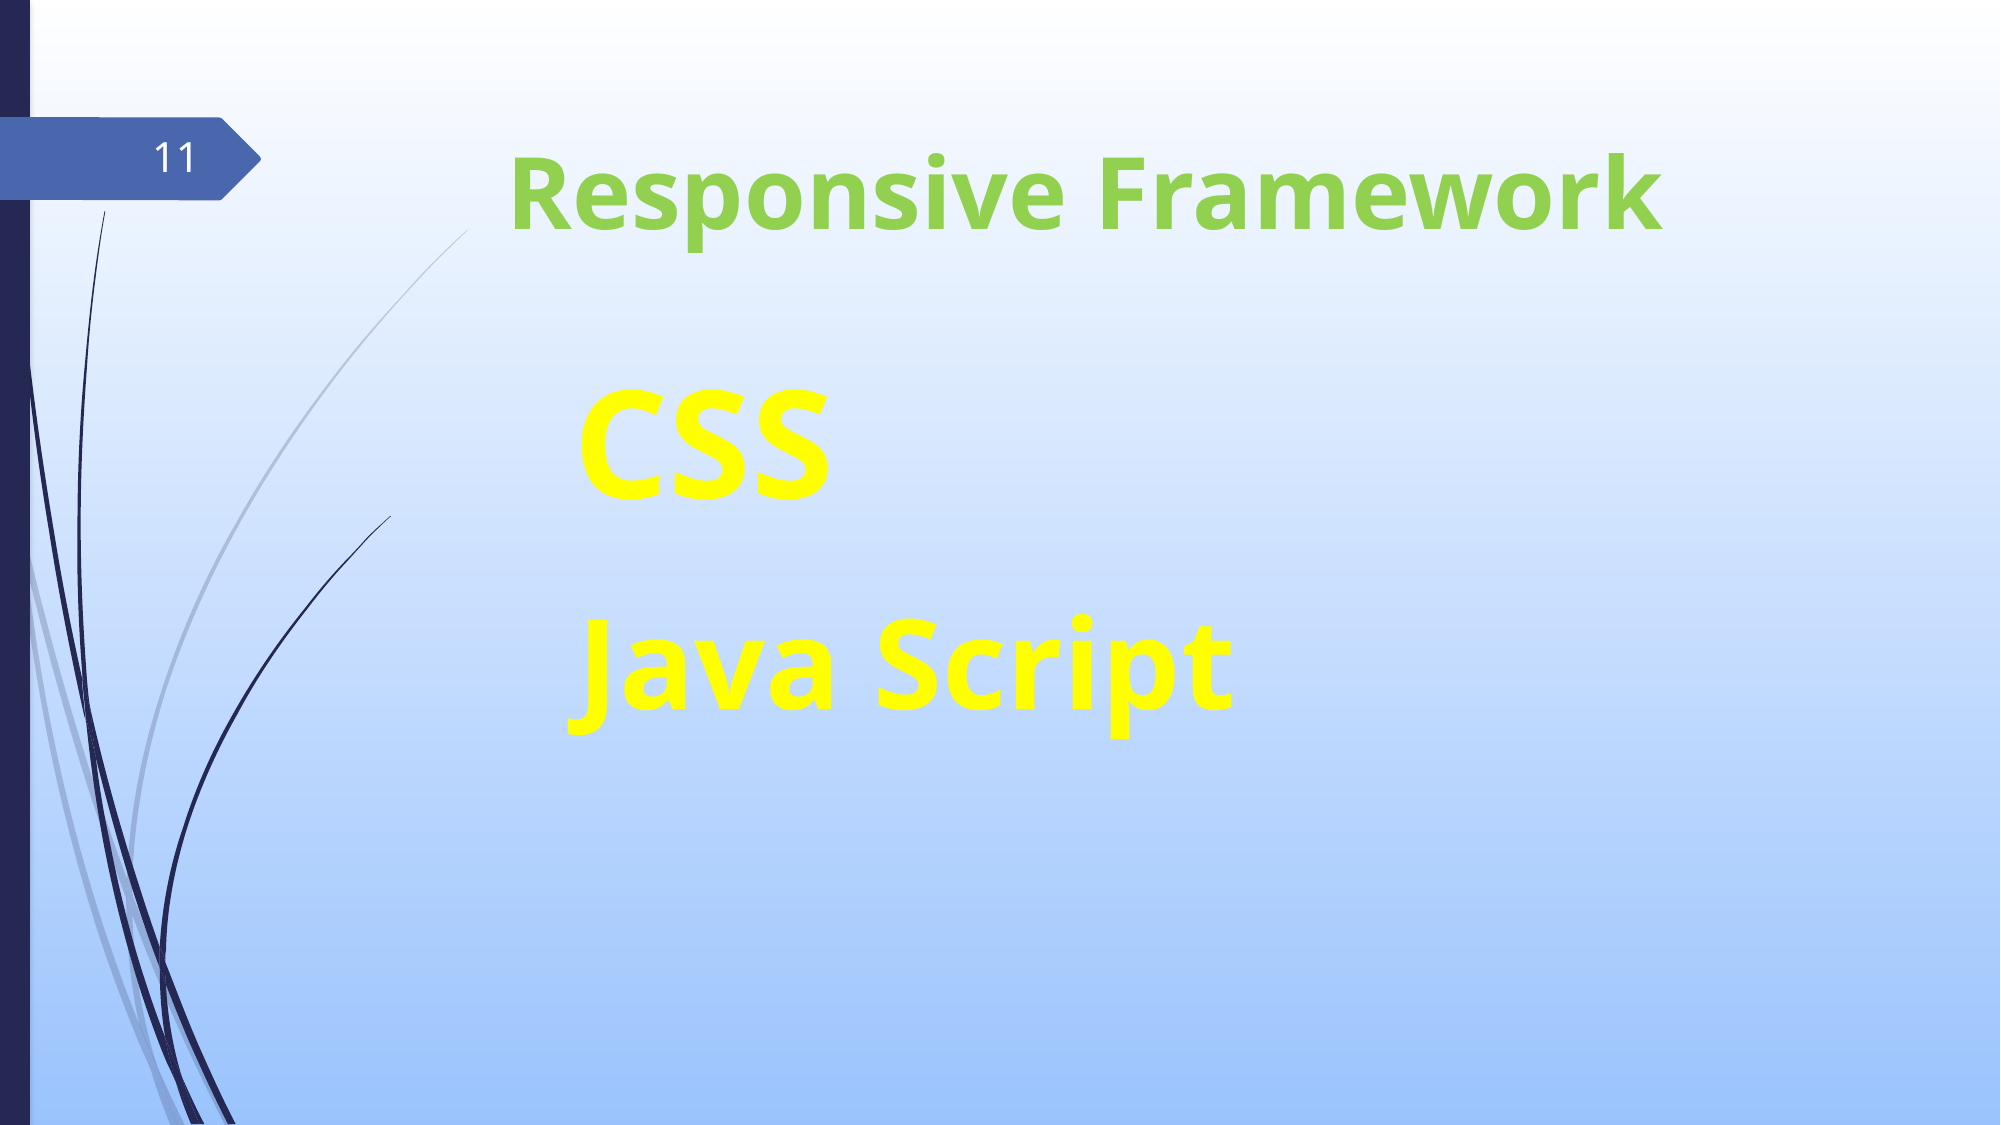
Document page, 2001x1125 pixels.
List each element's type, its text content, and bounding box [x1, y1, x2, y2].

text_box CSS [558, 340, 900, 536]
text_box Java Script [563, 576, 1267, 787]
text_box Responsive Framework [491, 122, 1690, 258]
slide_number 11 [87, 129, 216, 190]
